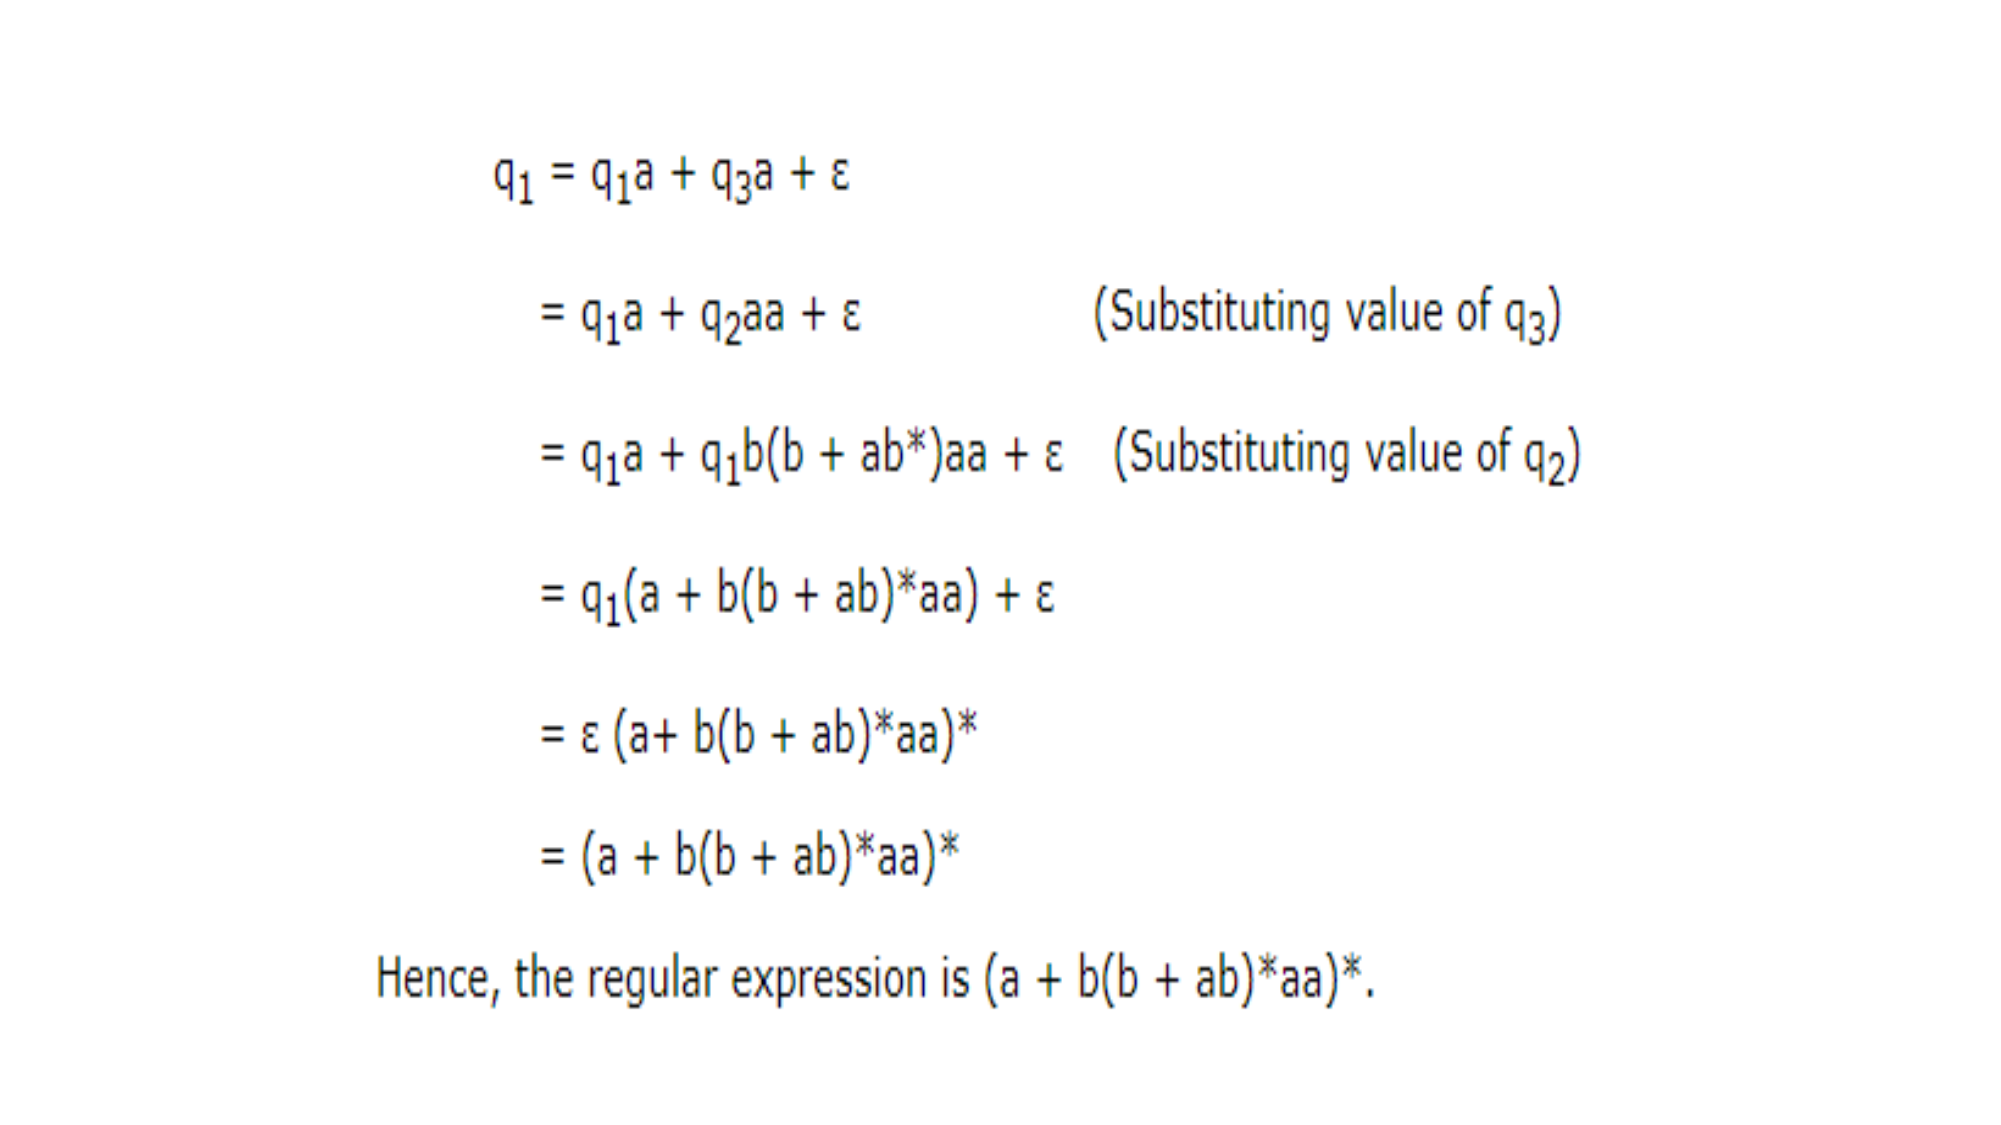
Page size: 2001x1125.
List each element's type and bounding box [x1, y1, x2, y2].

picture [362, 113, 1662, 1024]
